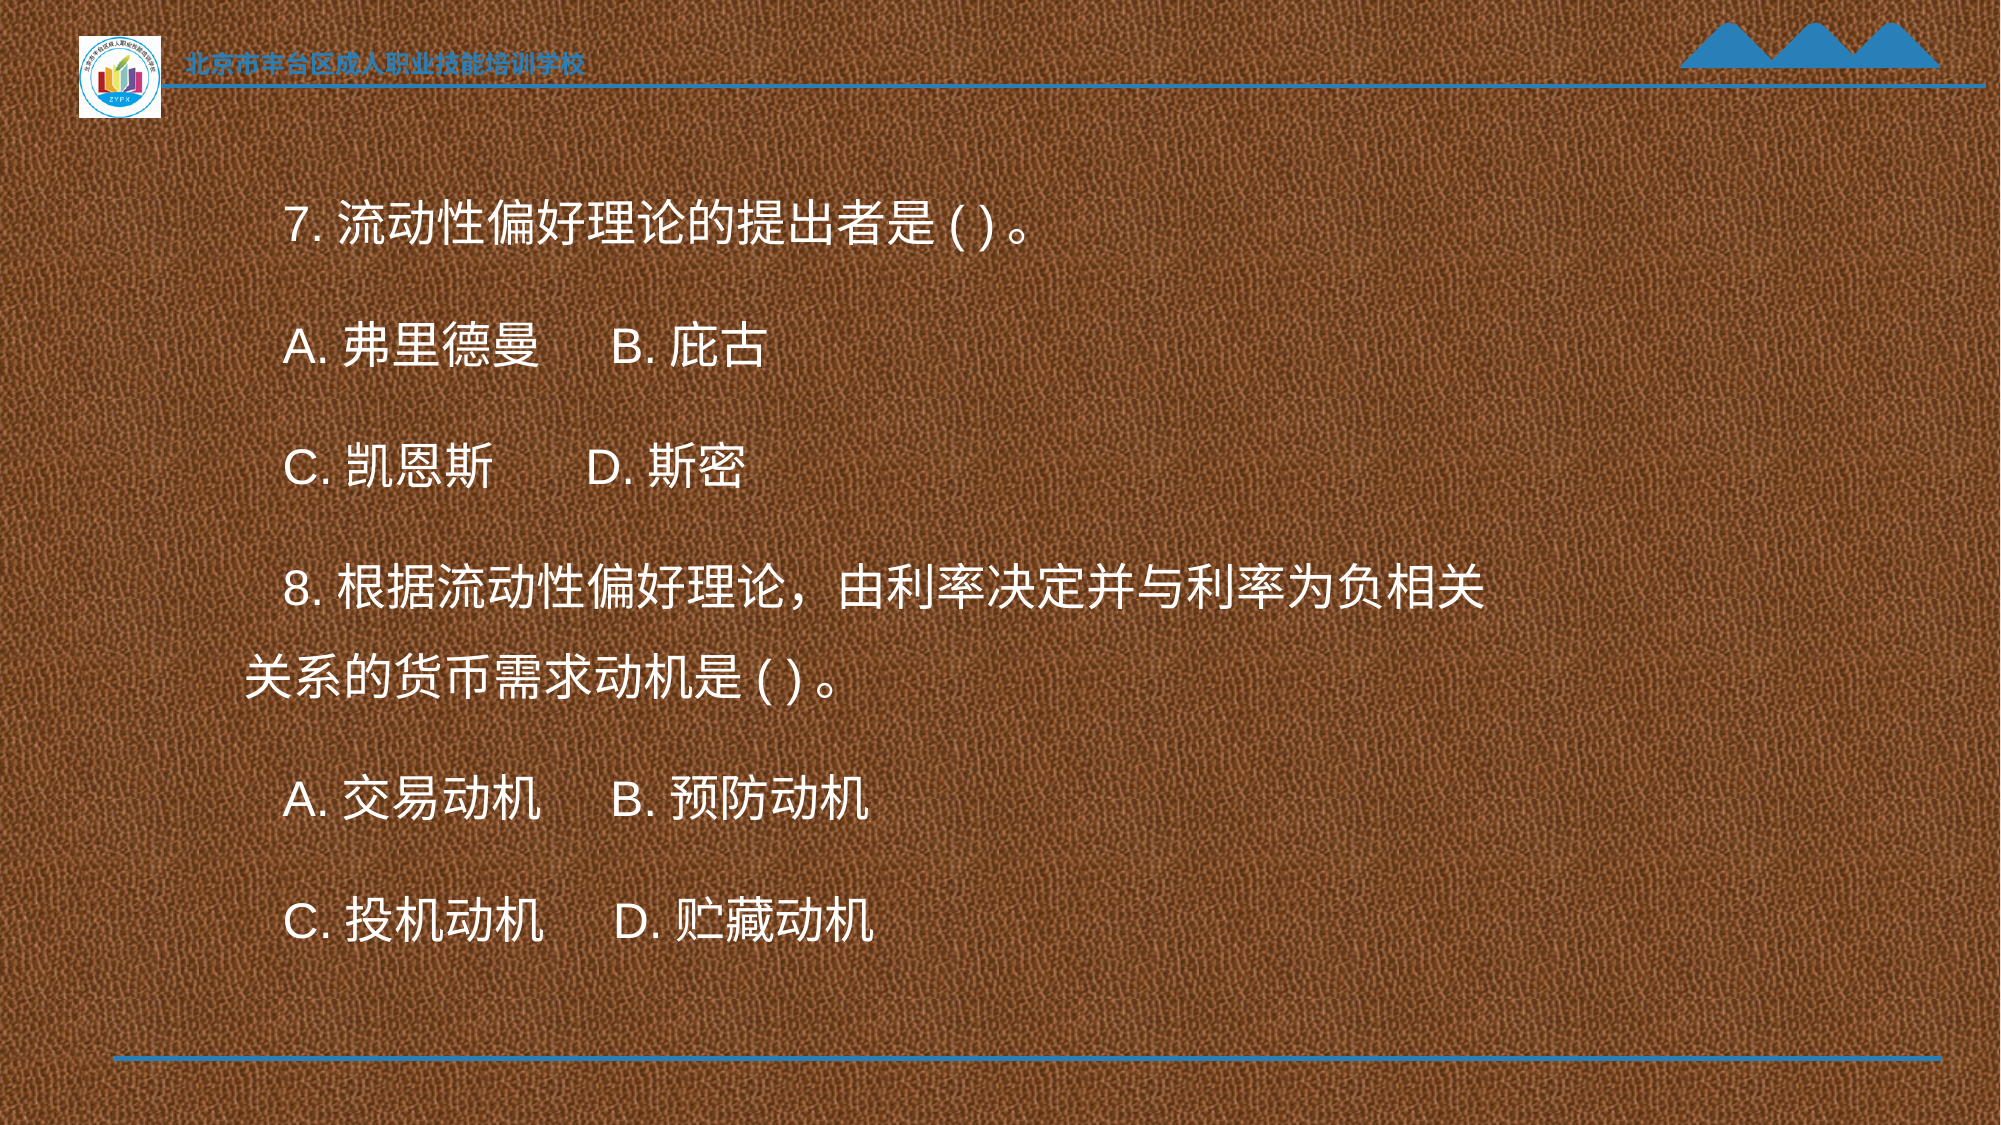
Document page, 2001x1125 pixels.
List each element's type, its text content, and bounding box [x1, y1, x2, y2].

picture [0, 0, 2001, 1125]
text_box [1840, 21, 1944, 70]
text_box 北京市丰台区成人职业技能培训学校 [170, 40, 632, 85]
text_box [1763, 21, 1853, 70]
text_box 7.流动性偏好理论的提出者是( )。 A.弗里德曼 B.庇古 C.凯恩斯 D.斯密 8.根据流动性偏好理论，由利率决定并与利率为负相关关系的货币需求动机是( )。 A.交易动机 B.预防动机 C.投机动机 D.贮藏动机 [228, 154, 1533, 1047]
text_box [1677, 21, 1772, 70]
